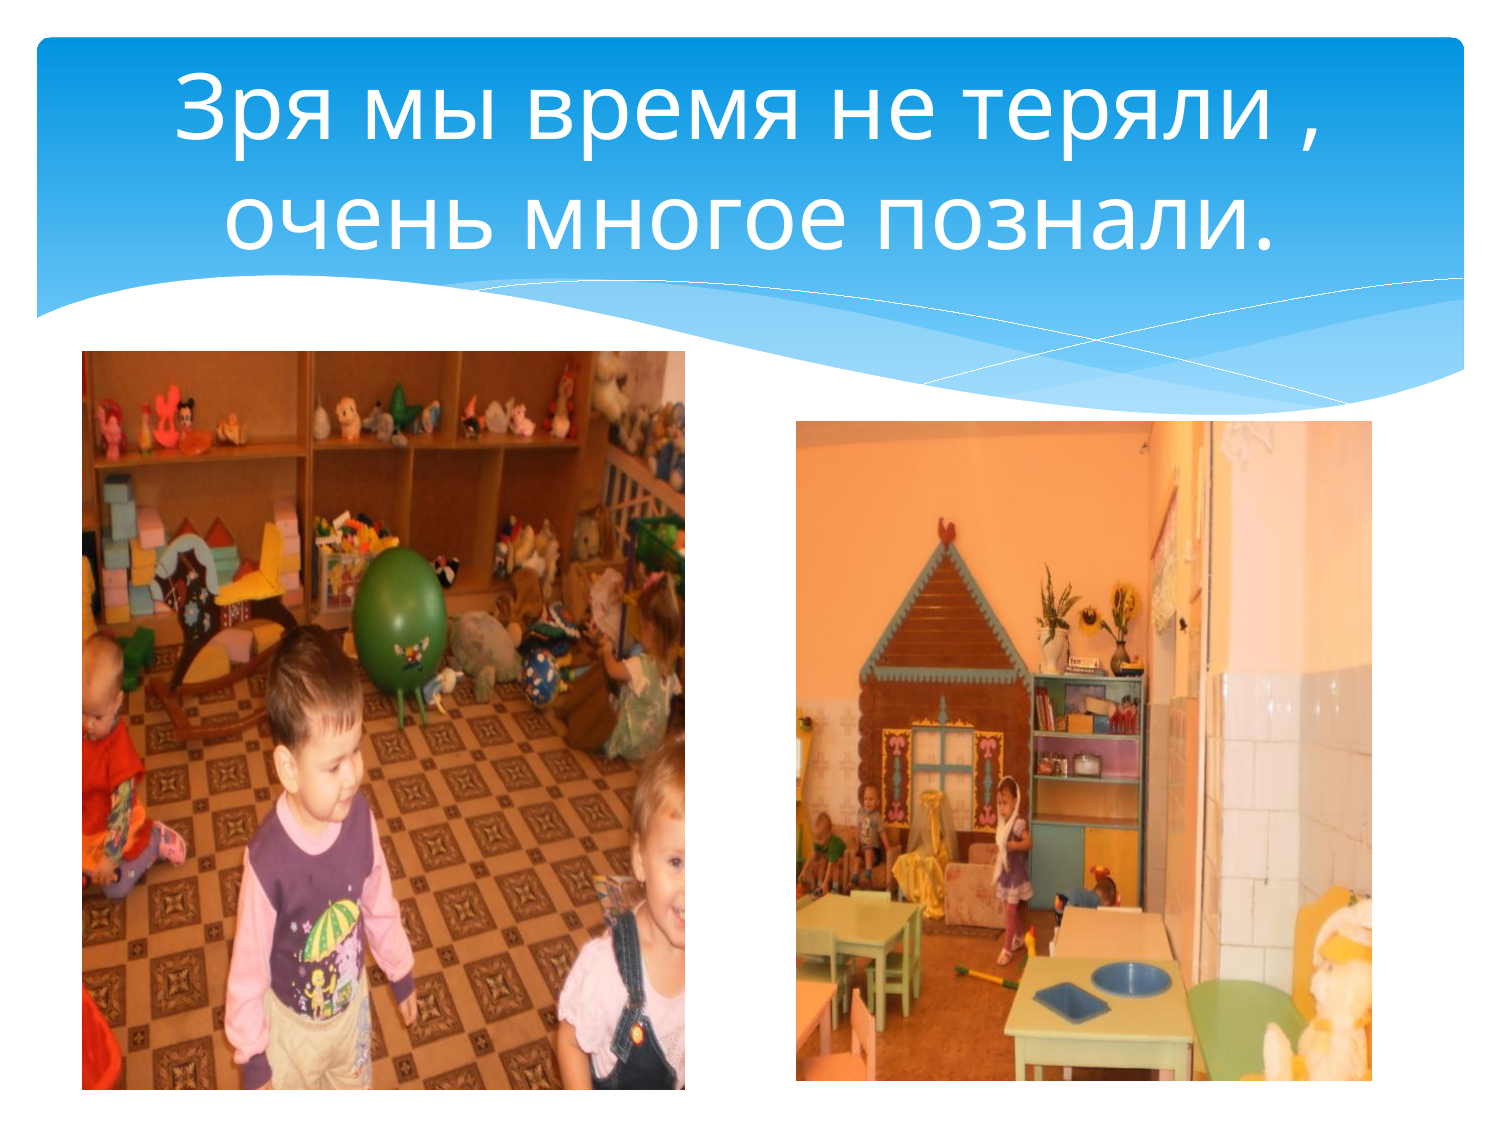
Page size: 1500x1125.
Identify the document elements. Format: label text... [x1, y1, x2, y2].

picture [81, 351, 685, 1091]
title Зря мы время не теряли , очень многое познали. [75, 55, 1425, 261]
picture [796, 421, 1372, 1081]
